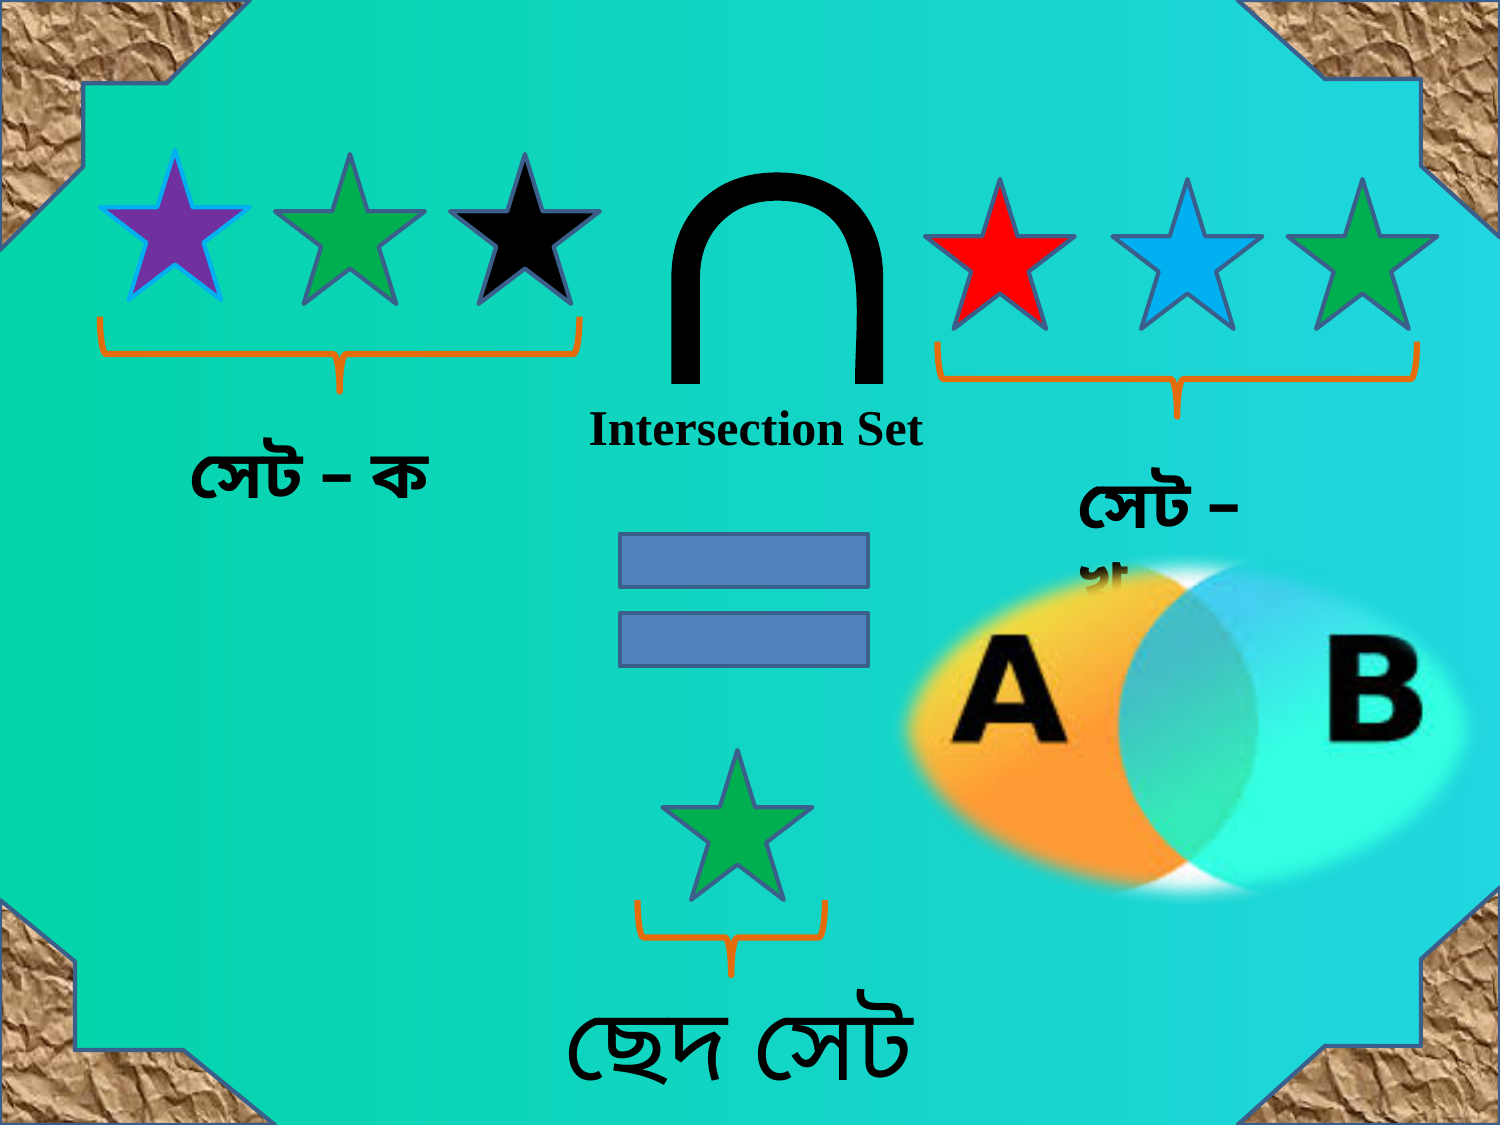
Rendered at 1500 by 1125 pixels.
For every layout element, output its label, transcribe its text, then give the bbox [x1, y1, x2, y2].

text_box [1110, 176, 1265, 331]
text_box [660, 747, 815, 900]
text_box [618, 532, 870, 589]
text_box [0, 0, 252, 252]
text_box [97, 147, 252, 302]
text_box [1285, 176, 1440, 331]
text_box [99, 316, 581, 393]
text_box [922, 176, 1077, 331]
text_box সেট – ক [174, 424, 500, 520]
picture [887, 549, 1488, 909]
text_box [1235, 0, 1500, 240]
text_box Intersection Set [562, 387, 950, 463]
text_box  [624, 24, 888, 387]
text_box [1235, 885, 1500, 1125]
text_box [936, 341, 1418, 418]
text_box সেট – খ [1062, 454, 1319, 548]
text_box [618, 611, 870, 668]
text_box [0, 898, 277, 1125]
text_box [272, 151, 427, 306]
text_box [447, 151, 602, 306]
text_box [636, 899, 826, 976]
text_box ছেদ সেট [549, 973, 1000, 1109]
